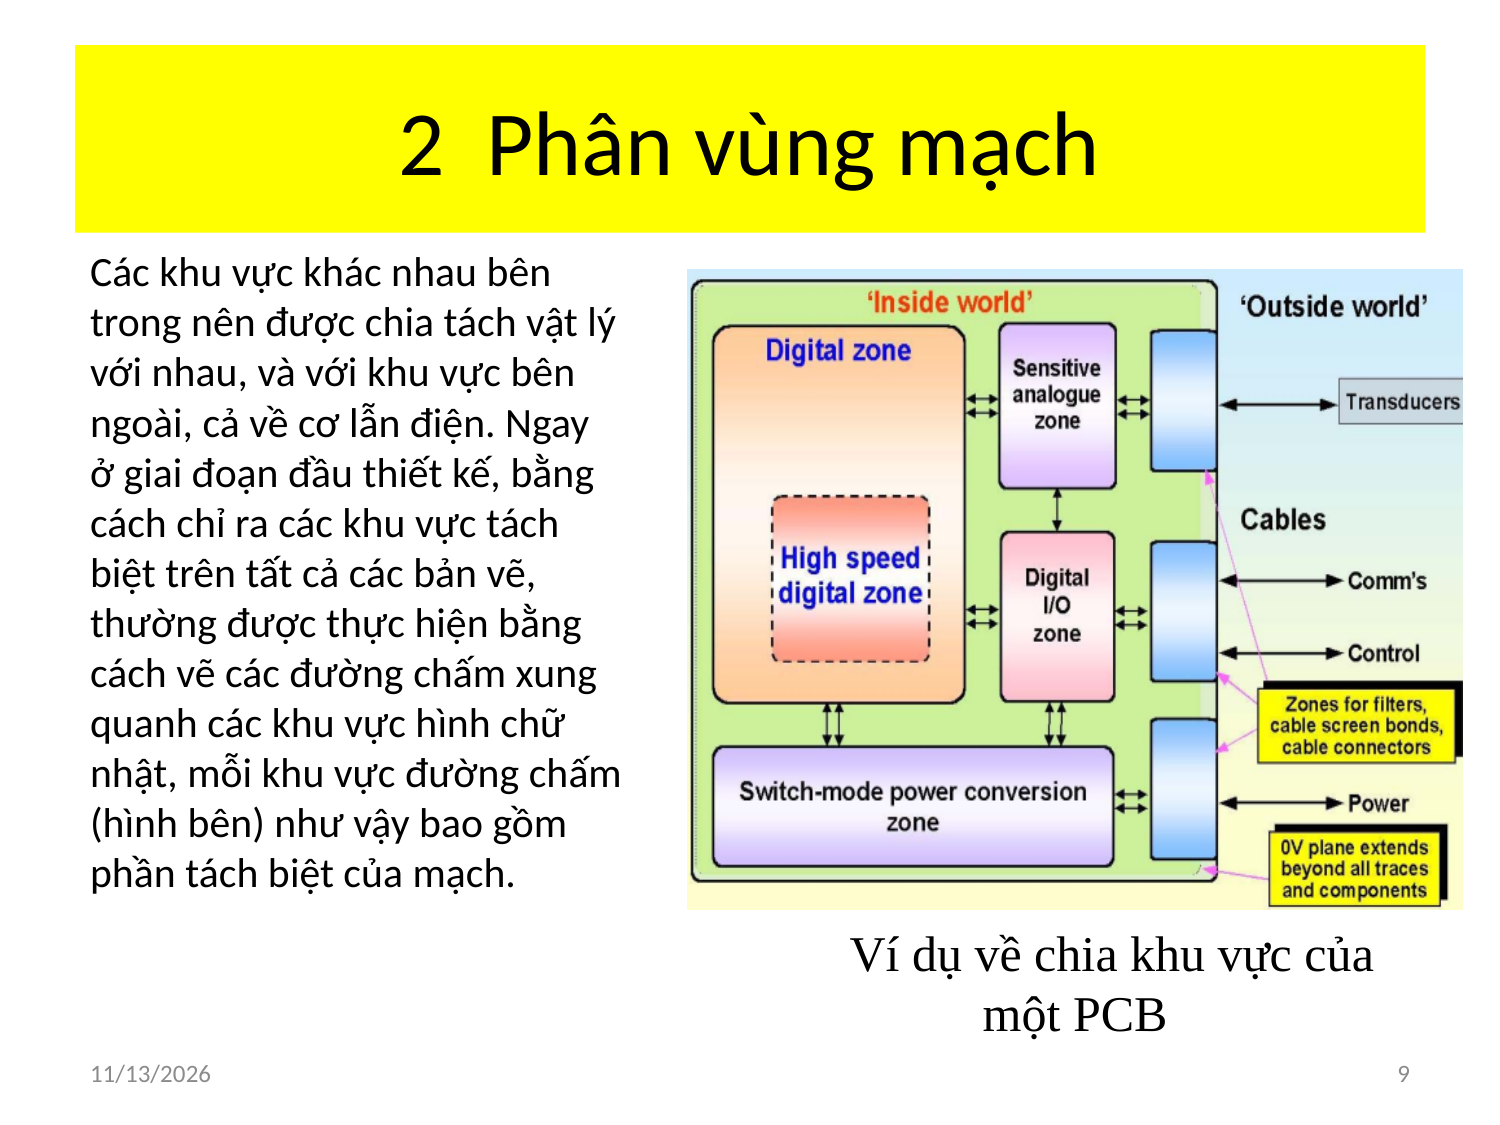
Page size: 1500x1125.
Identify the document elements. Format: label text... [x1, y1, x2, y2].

slide_number 9 [1074, 1042, 1425, 1103]
title 2 Phân vùng mạch [75, 45, 1425, 233]
list Các khu vực khác nhau bên trong nên được chia tách vật lý với nhau, và với khu vực bên ngoài, cả về cơ lẫn điện. Ngay ở giai đoạn đầu thiết kế, bằng cách chỉ ra các khu vực tách biệt trên tất cả các bản vẽ, thường được thực hiện bằng cách vẽ các đường chấm xung quanh các khu vực hình chữ nhật, mỗi khu vực đường chấm (hình bên) như vậy bao gồm phần tách biệt của mạch. [75, 237, 638, 1050]
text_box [687, 269, 1463, 1009]
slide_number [75, 1042, 425, 1103]
